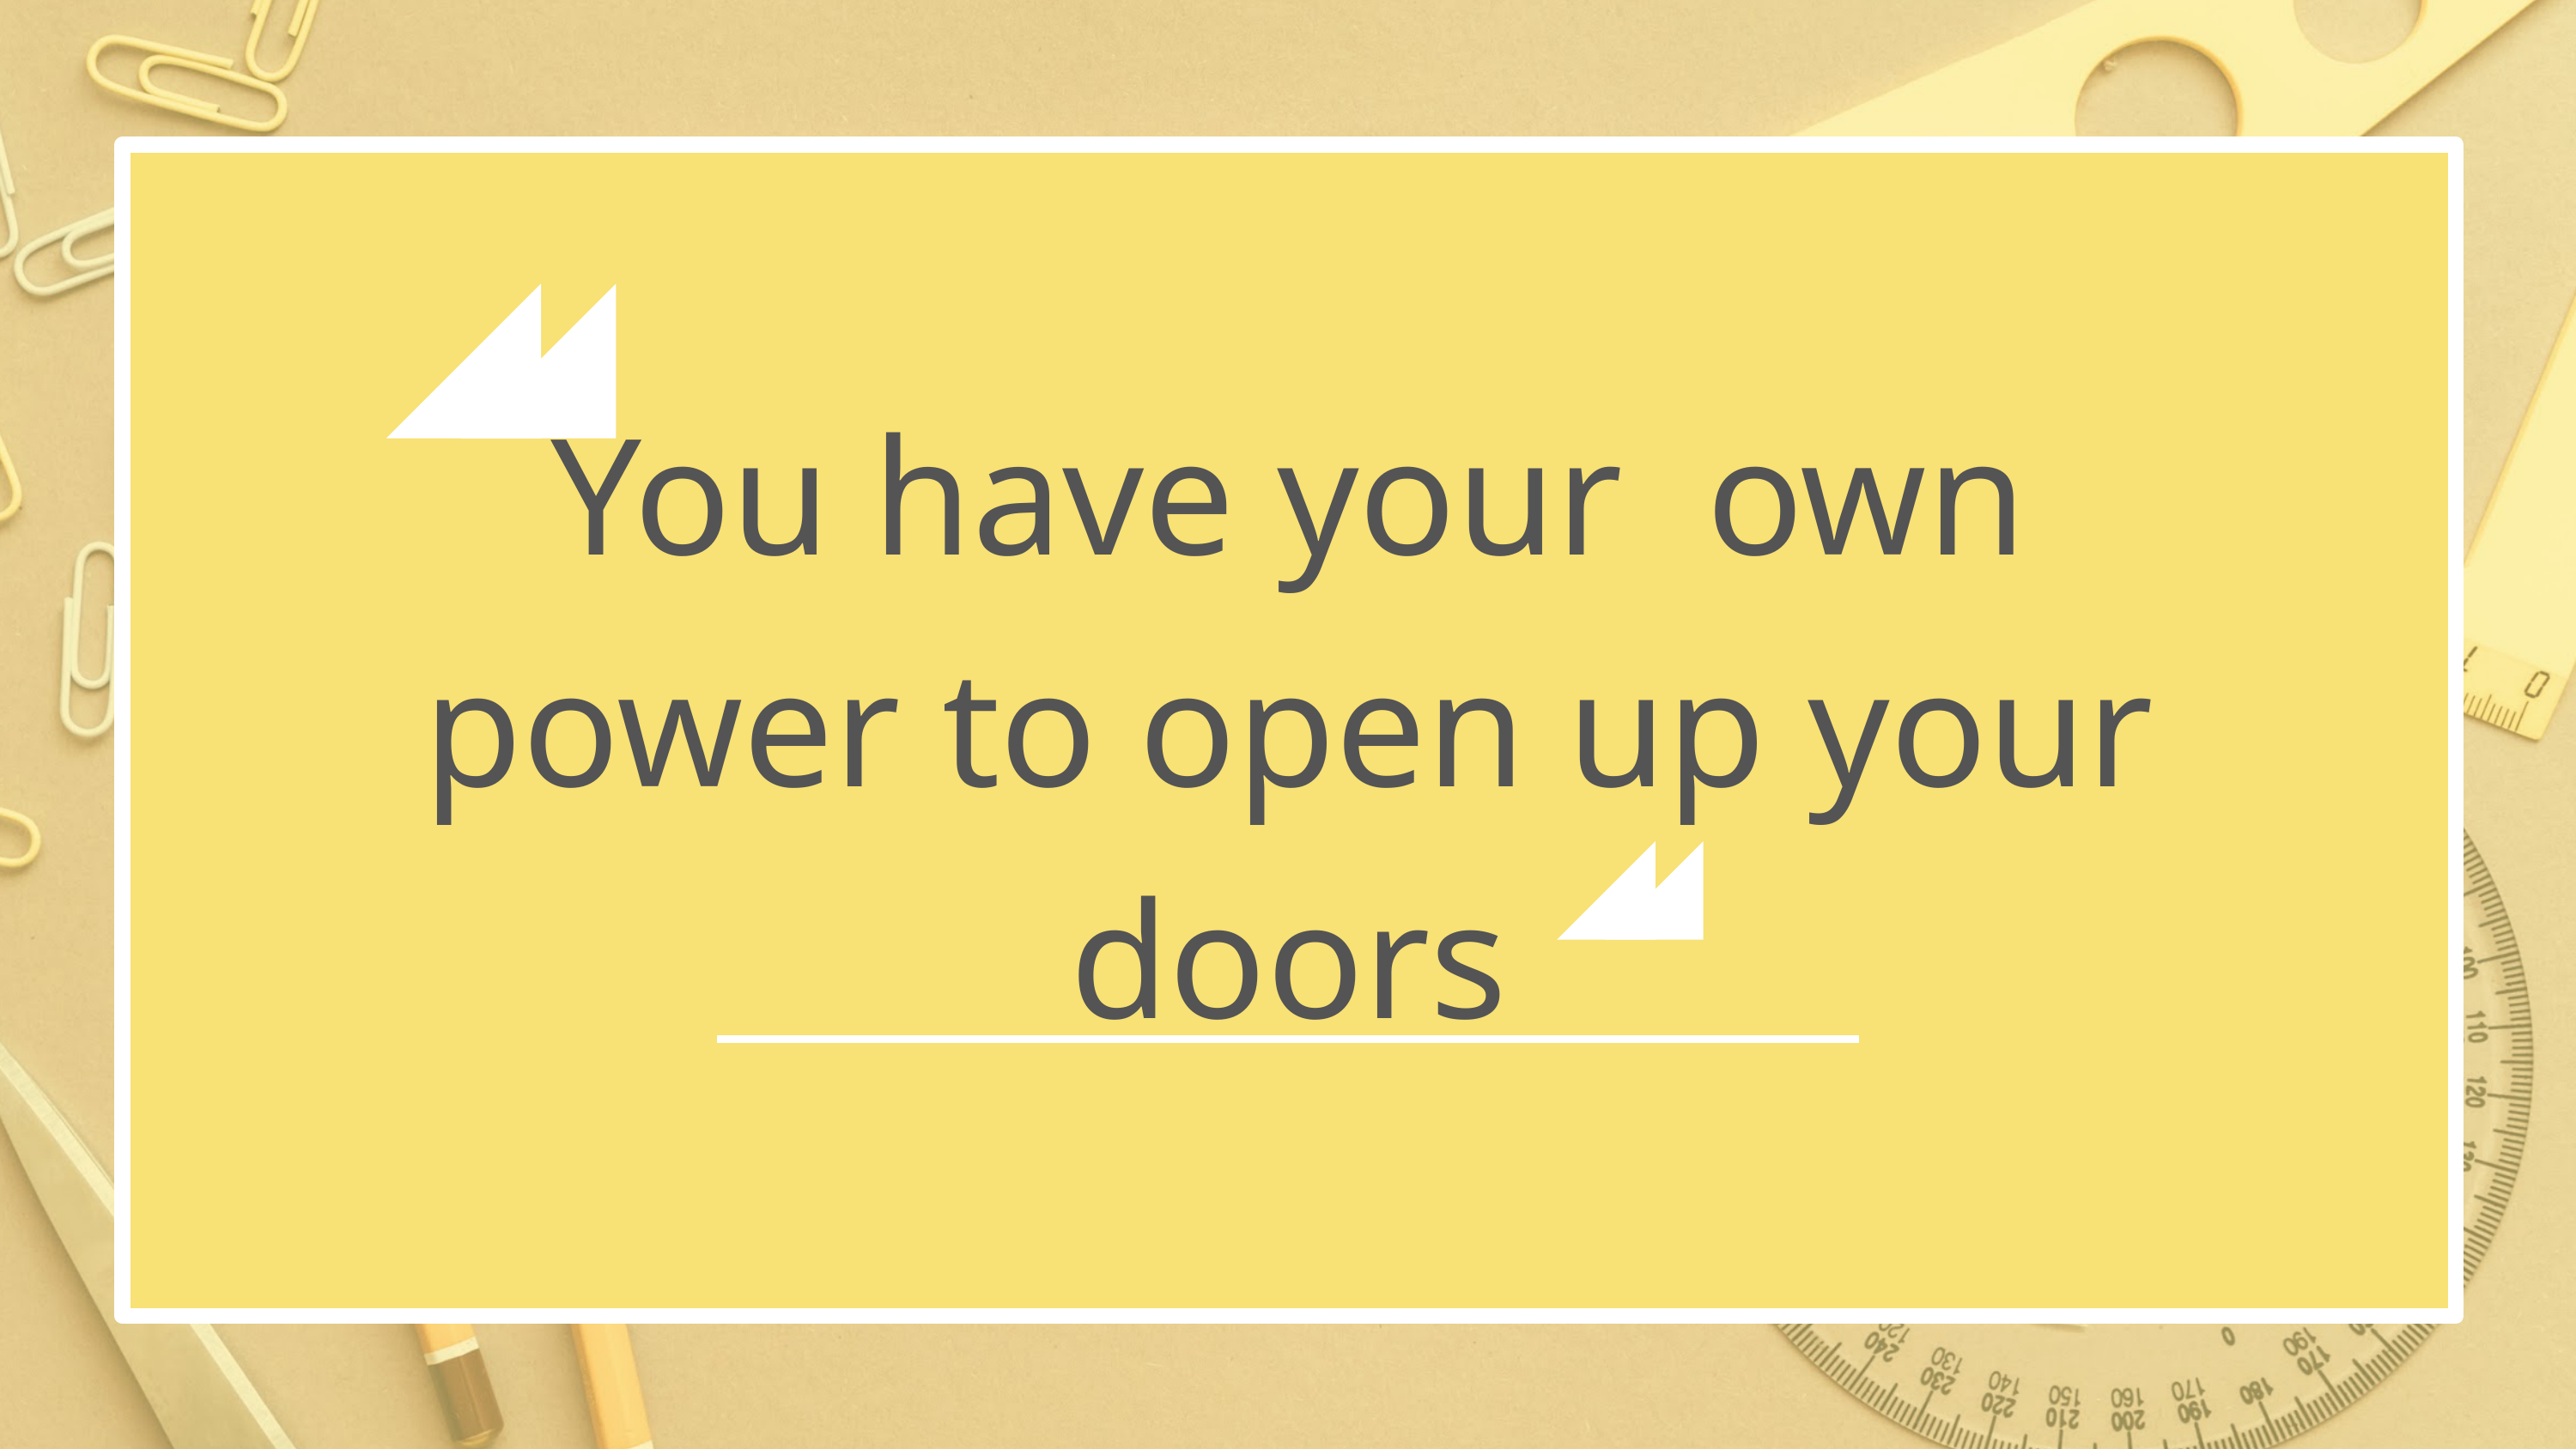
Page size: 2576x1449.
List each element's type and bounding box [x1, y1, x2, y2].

text_box [386, 283, 617, 439]
picture [0, 0, 2576, 1449]
text_box [122, 144, 2457, 1317]
text_box [1556, 840, 1704, 940]
